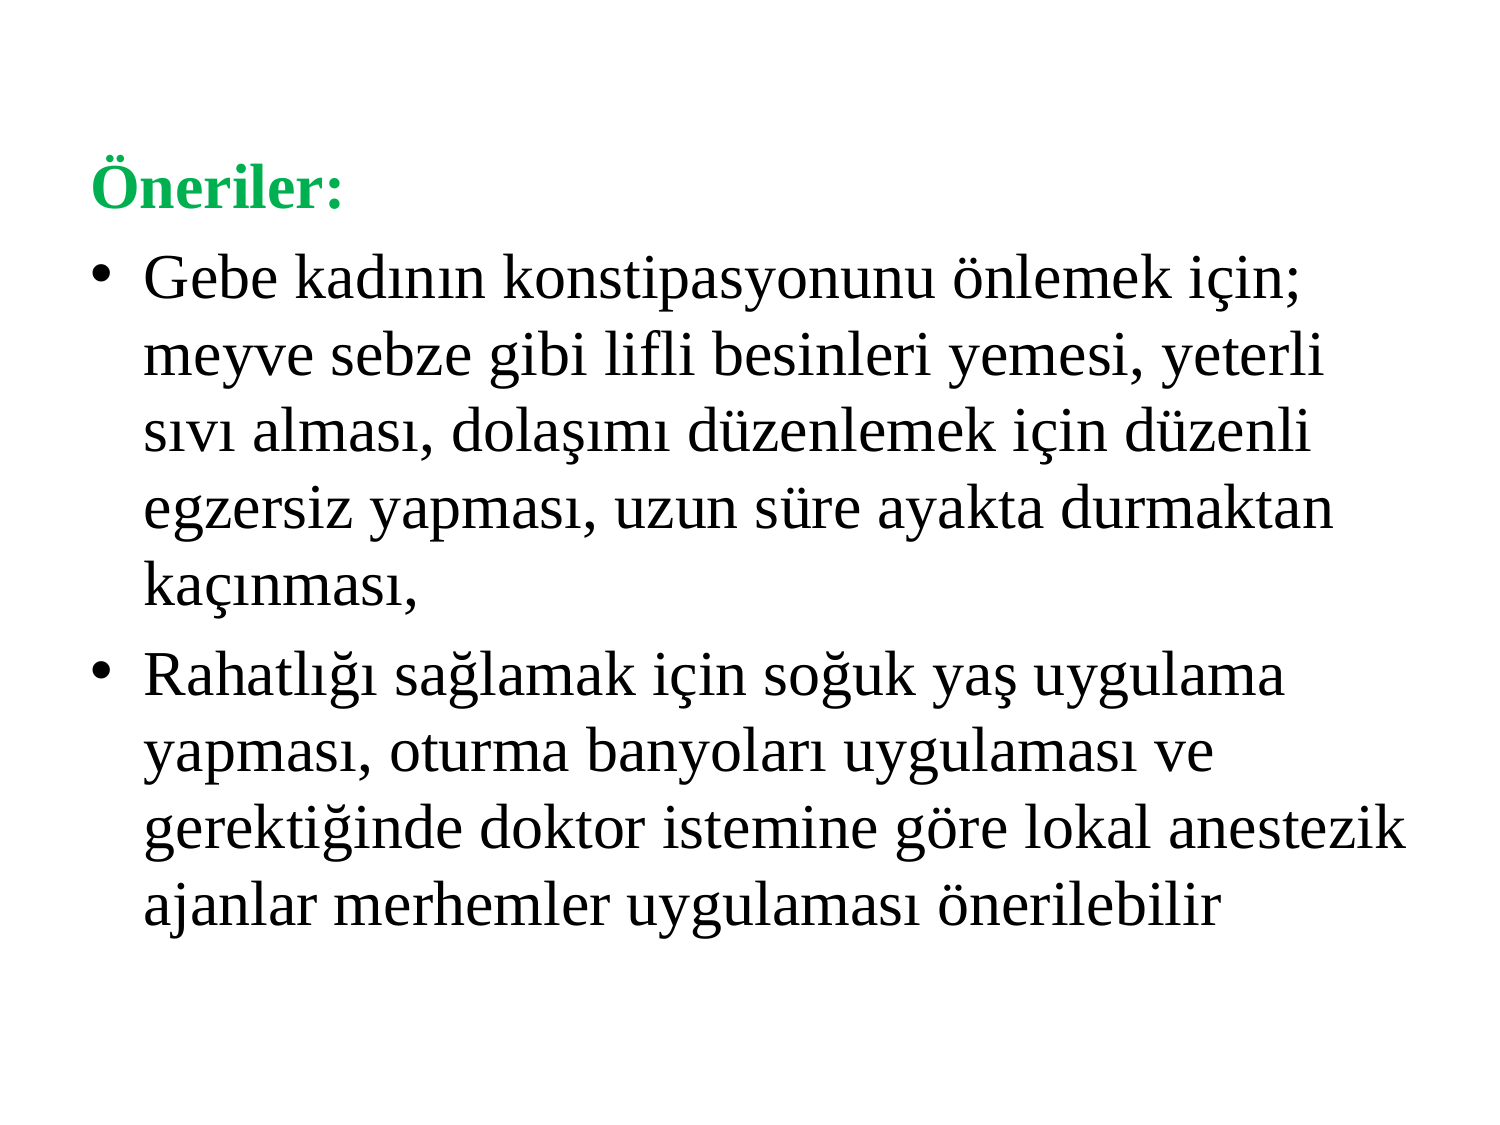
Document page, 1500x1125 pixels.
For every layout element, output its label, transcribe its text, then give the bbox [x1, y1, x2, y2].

list Öneriler: Gebe kadının konstipasyonunu önlemek için; meyve sebze gibi lifli besinleri yemesi, yeterli sıvı alması, dolaşımı düzenlemek için düzenli egzersiz yapması, uzun süre ayakta durmaktan kaçınması, Rahatlığı sağlamak için soğuk yaş uygulama yapması, oturma banyoları uygulaması ve gerektiğinde doktor istemine göre lokal anestezik ajanlar merhemler uygulaması önerilebilir [75, 137, 1425, 1005]
